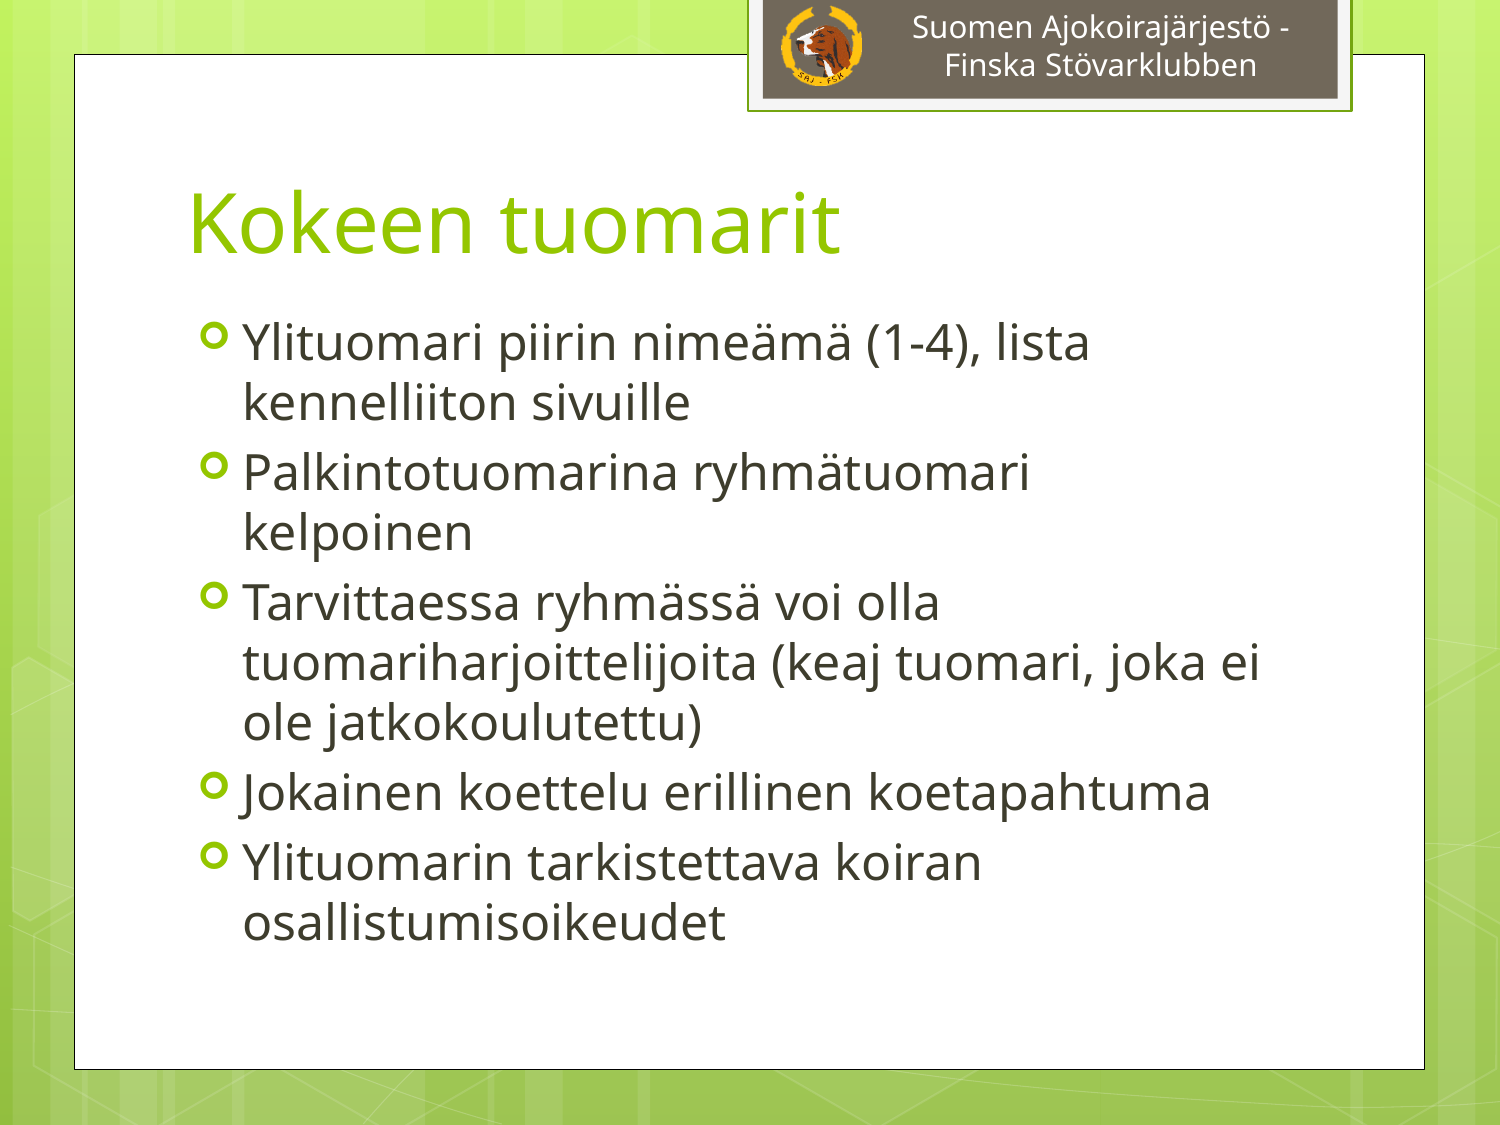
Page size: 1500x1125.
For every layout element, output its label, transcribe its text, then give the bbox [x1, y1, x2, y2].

list Ylituomari piirin nimeämä (1-4), lista kennelliiton sivuille Palkintotuomarina ryhmätuomari kelpoinen Tarvittaessa ryhmässä voi olla tuomariharjoittelijoita (keaj tuomari, joka ei ole jatkokoulutettu) Jokainen koettelu erillinen koetapahtuma Ylituomarin tarkistettava koiran osallistumisoikeudet [171, 302, 1283, 879]
picture [781, 4, 862, 86]
text_box Suomen Ajokoirajärjestö - Finska Stövarklubben [814, 0, 1388, 91]
title Kokeen tuomarit [171, 90, 1324, 278]
